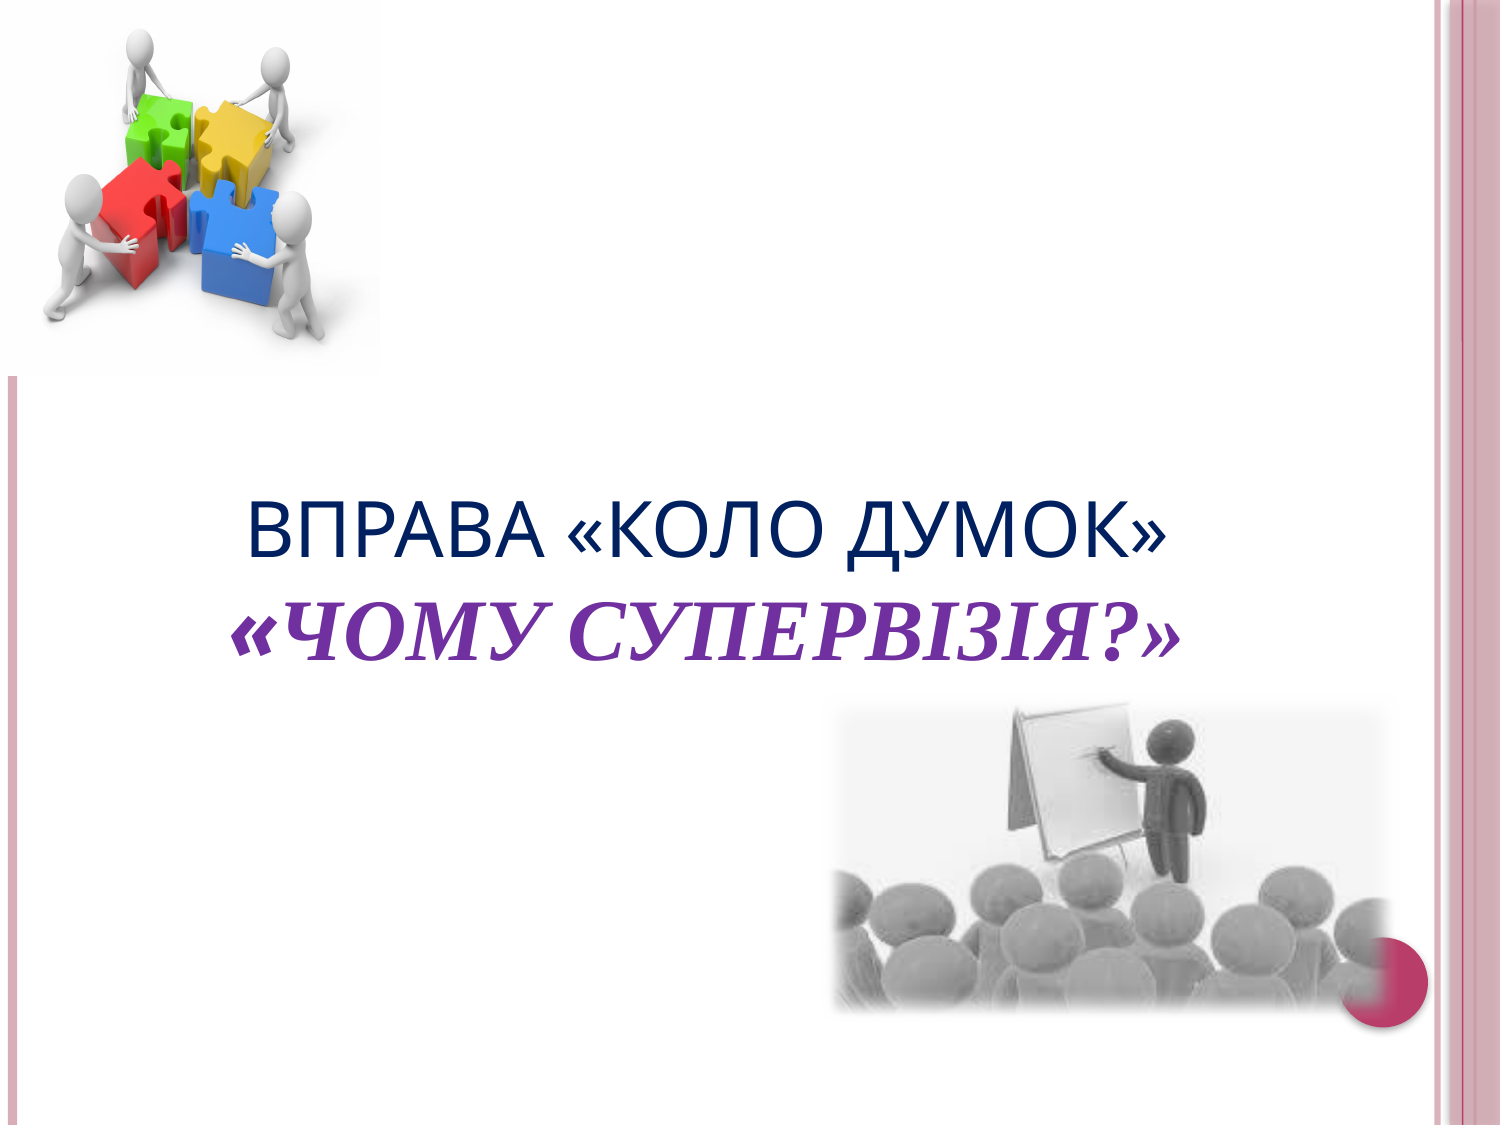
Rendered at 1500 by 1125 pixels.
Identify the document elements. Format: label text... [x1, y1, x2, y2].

title Вправа «Коло думок» «Чому супервізія?» [112, 468, 1303, 686]
picture [820, 691, 1402, 1023]
picture [1, 0, 381, 377]
